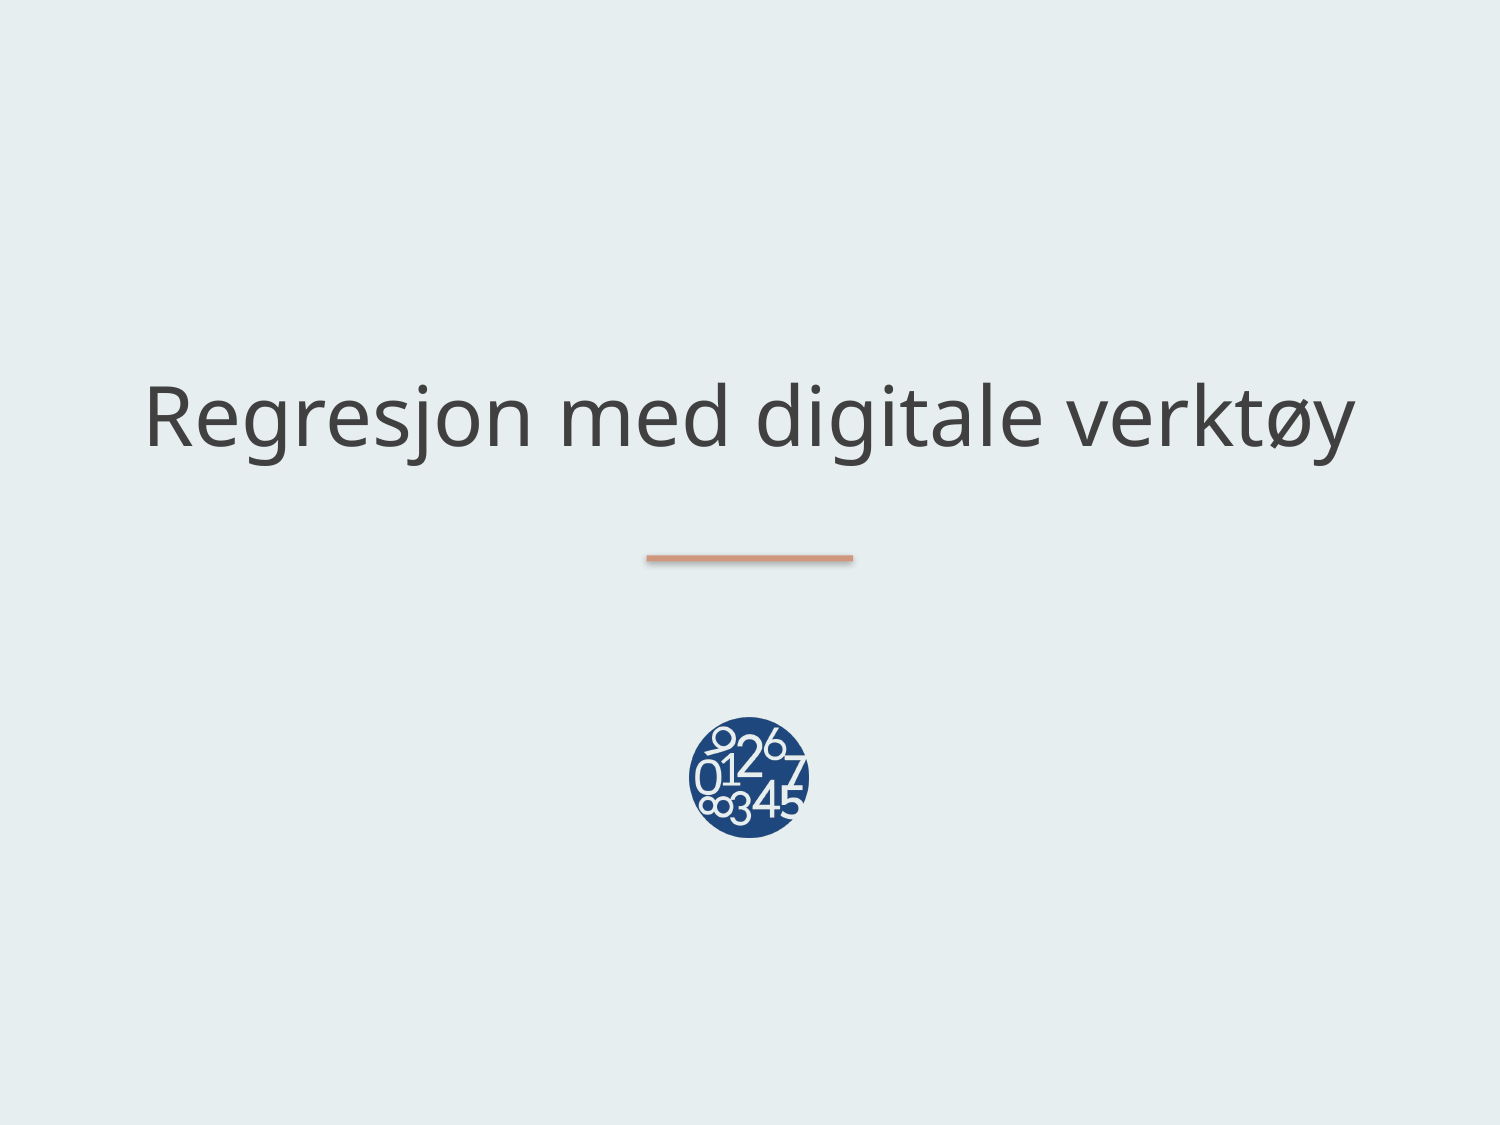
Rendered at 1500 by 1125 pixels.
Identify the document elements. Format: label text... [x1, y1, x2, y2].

title Regresjon med digitale verktøy [75, 336, 1425, 490]
picture [689, 716, 809, 838]
